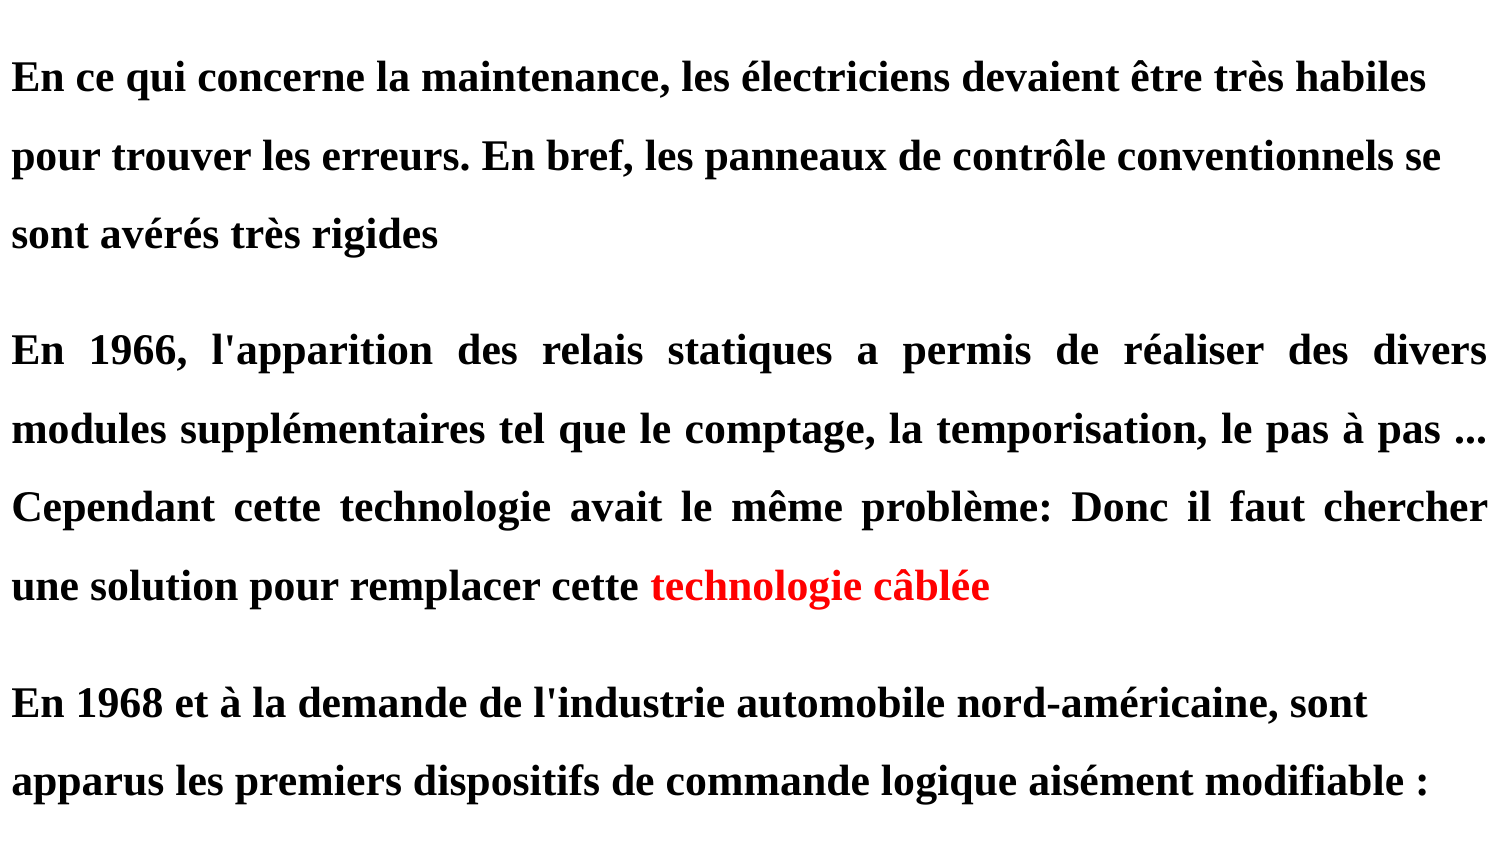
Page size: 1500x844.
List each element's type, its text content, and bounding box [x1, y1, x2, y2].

text_box En 1966, l'apparition des relais statiques a permis de réaliser des divers modules supplémentaires tel que le comptage, la temporisation, le pas à pas ... Cependant cette technologie avait le même problème: Donc il faut chercher une solution pour remplacer cette technologie câblée [0, 288, 1500, 615]
text_box En 1968 et à la demande de l'industrie automobile nord-américaine, sont apparus les premiers dispositifs de commande logique aisément modifiable : [0, 641, 1500, 811]
text_box En ce qui concerne la maintenance, les électriciens devaient être très habiles pour trouver les erreurs. En bref, les panneaux de contrôle conventionnels se sont avérés très rigides [0, 15, 1500, 263]
